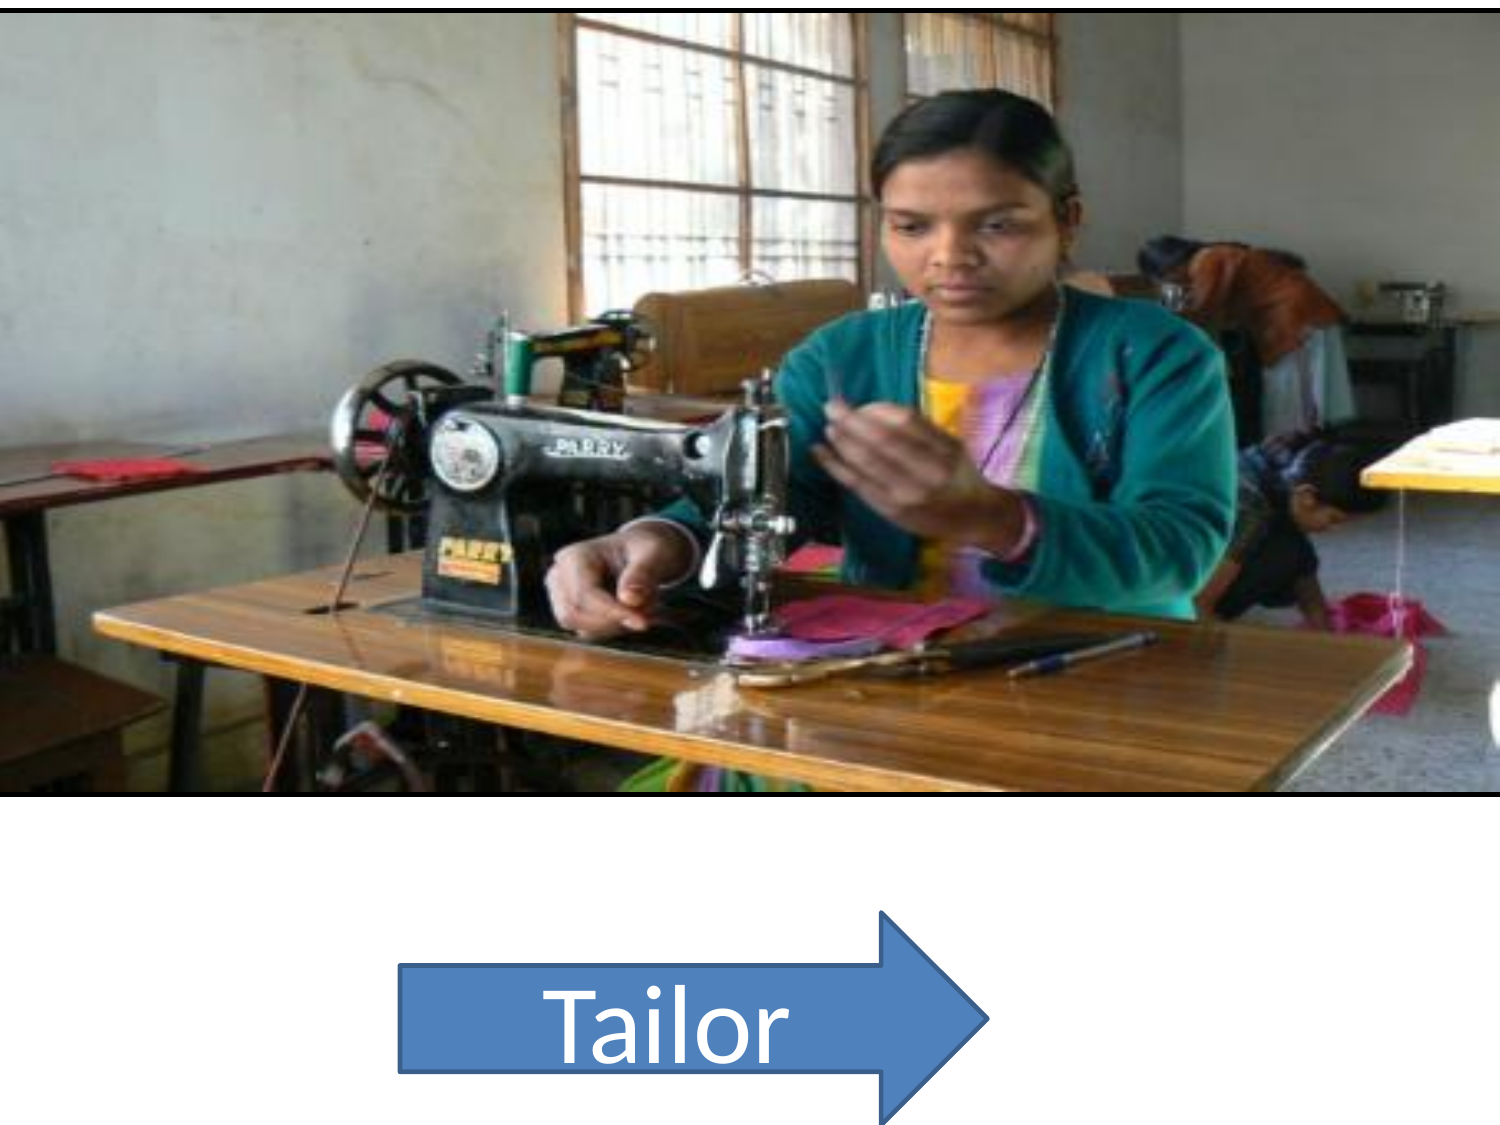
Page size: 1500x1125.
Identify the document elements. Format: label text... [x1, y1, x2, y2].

text_box Tailor [397, 910, 990, 1125]
picture [0, 12, 1500, 793]
